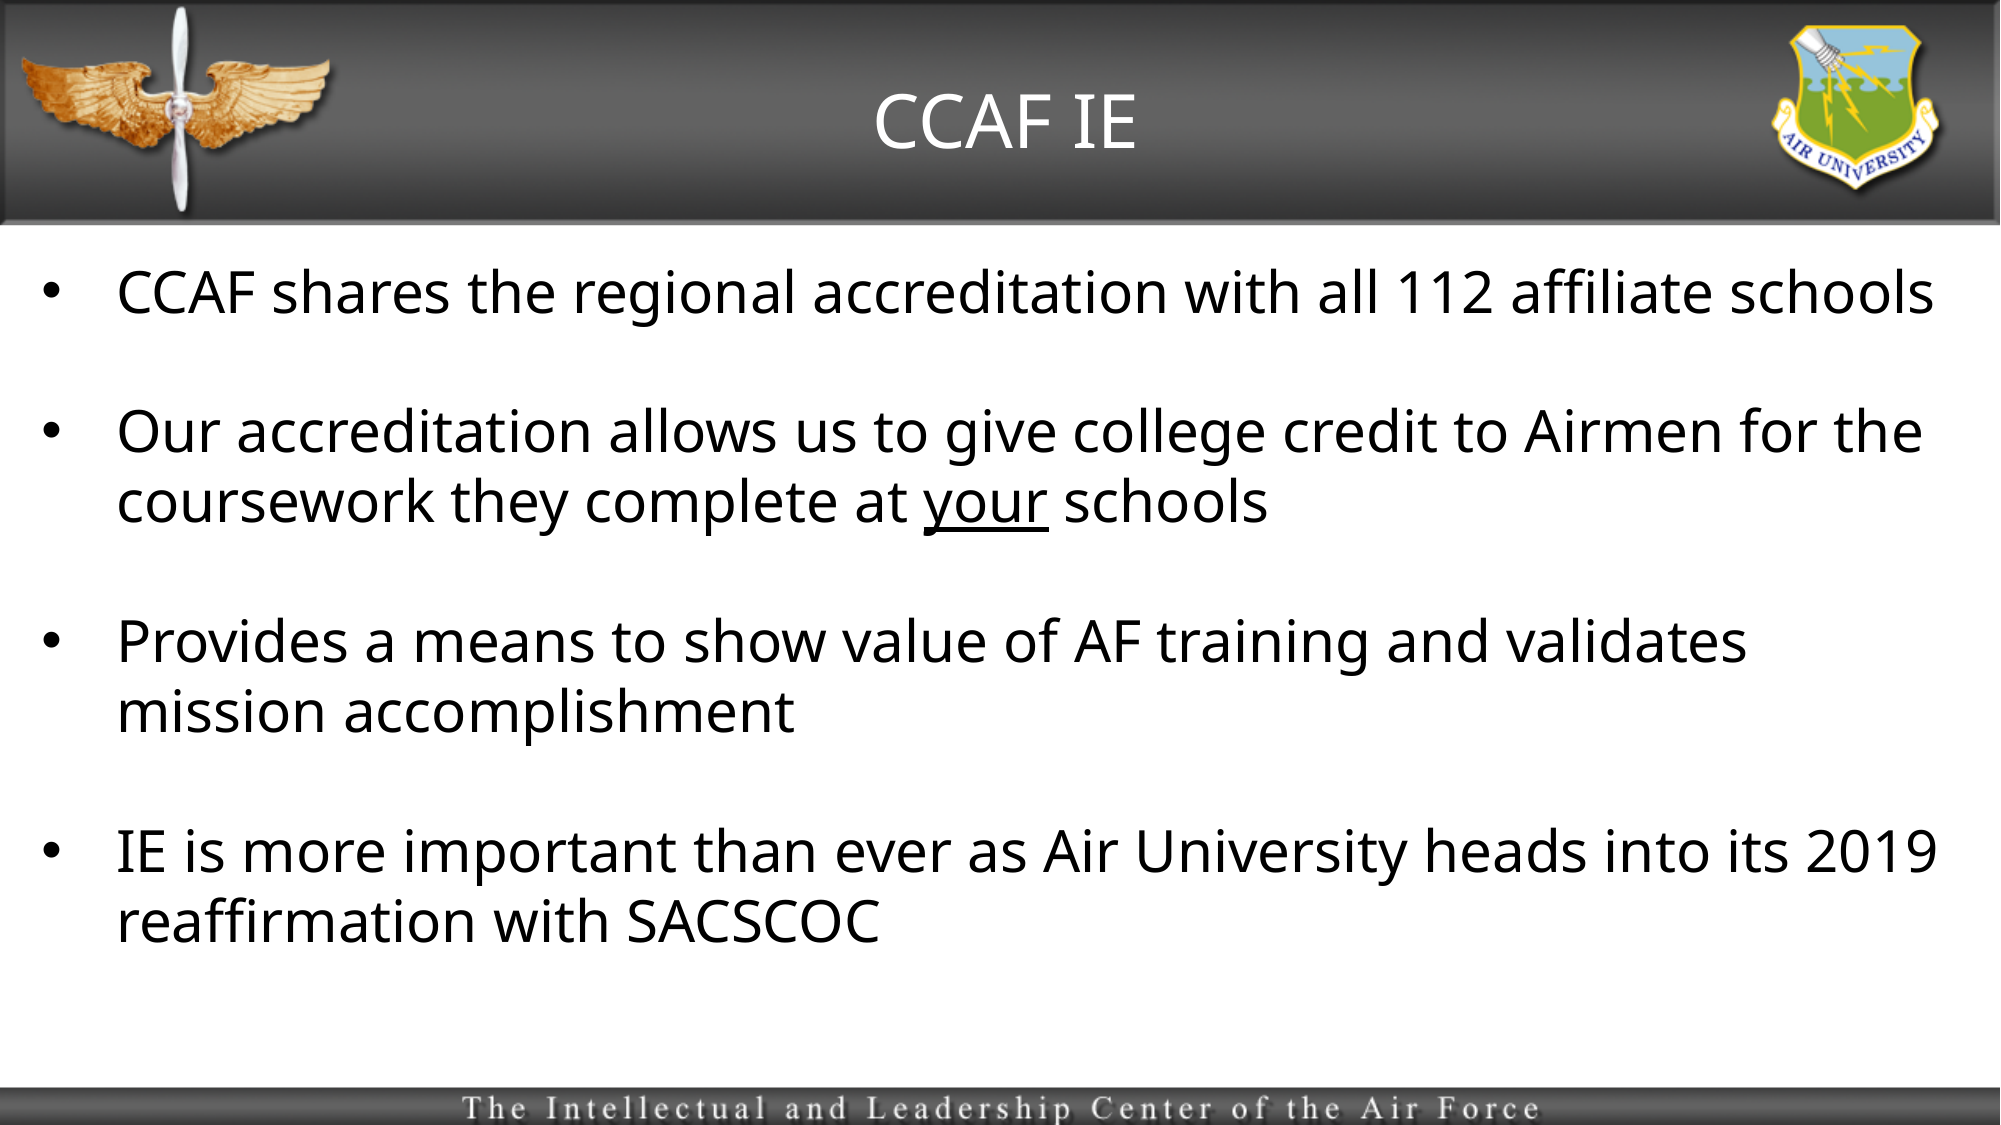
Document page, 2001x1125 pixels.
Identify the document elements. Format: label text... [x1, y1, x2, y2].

title CCAF IE [339, 41, 1672, 196]
picture [0, 0, 2000, 1125]
text_box CCAF shares the regional accreditation with all 112 affiliate schools Our accreditation allows us to give college credit to Airmen for the coursework they complete at your schools Provides a means to show value of AF training and validates mission accomplishment IE is more important than ever as Air University heads into its 2019 reaffirmation with SACSCOC [26, 247, 1986, 1032]
